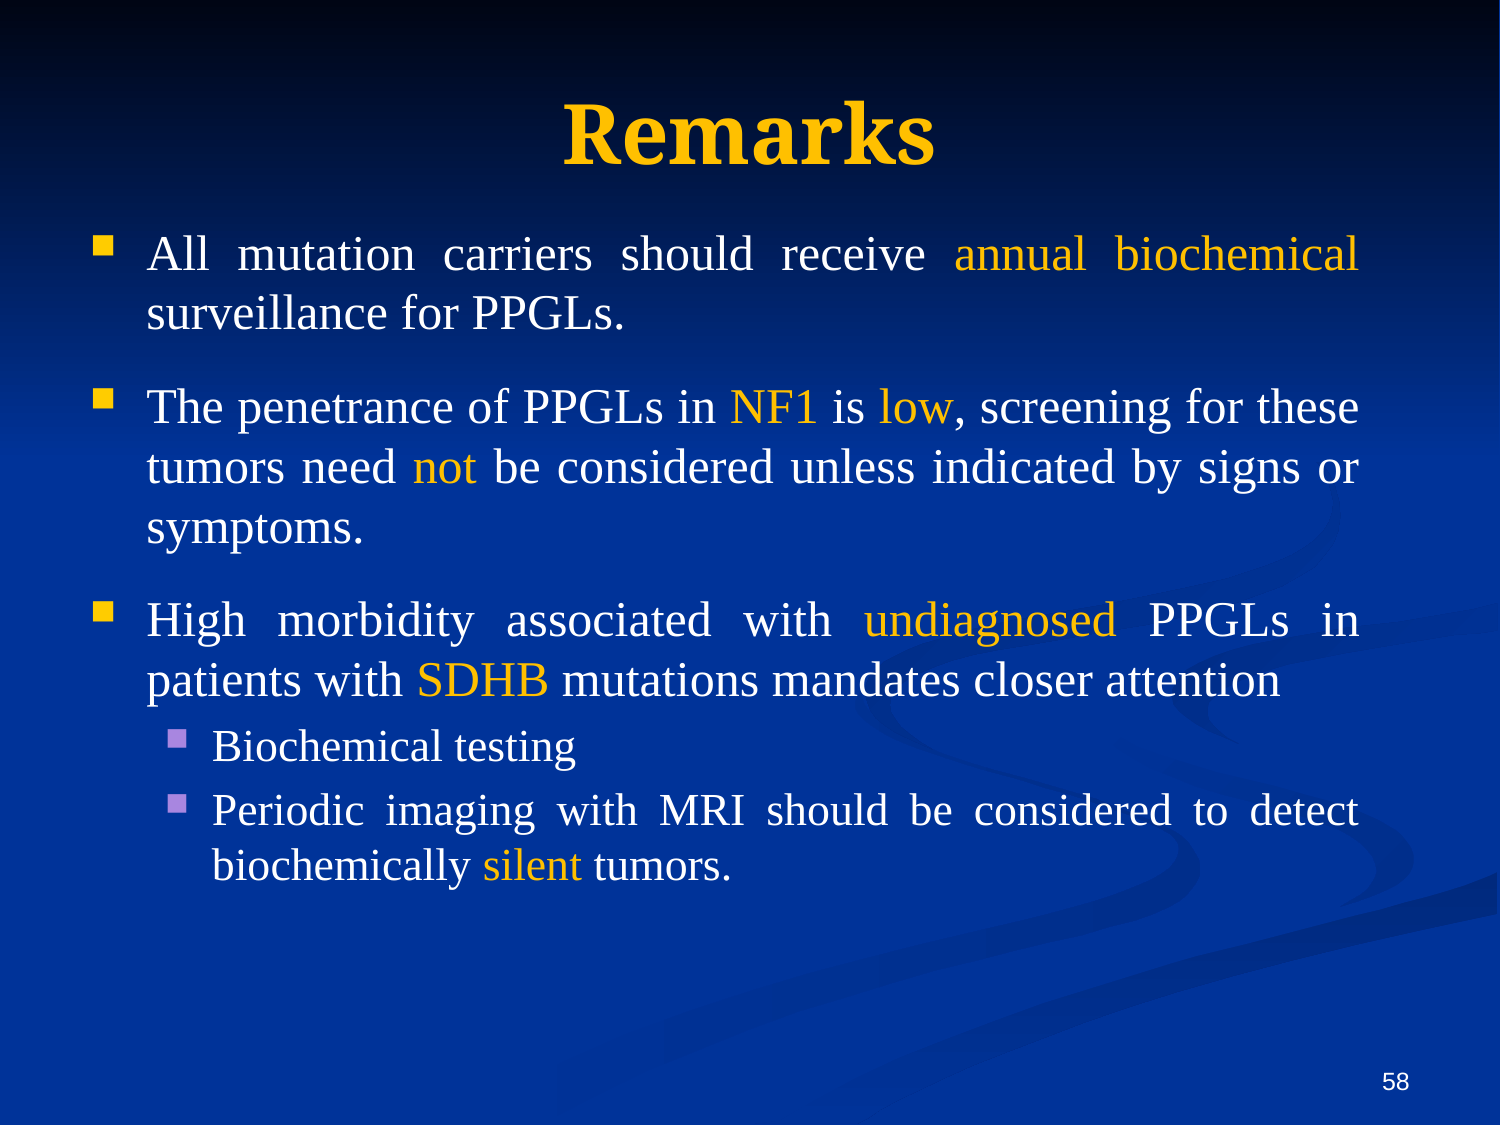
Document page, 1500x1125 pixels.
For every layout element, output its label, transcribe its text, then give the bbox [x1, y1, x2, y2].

list All mutation carriers should receive annual biochemical surveillance for PPGLs. The penetrance of PPGLs in NF1 is low, screening for these tumors need not be considered unless indicated by signs or symptoms. High morbidity associated with undiagnosed PPGLs in patients with SDHB mutations mandates closer attention Biochemical testing Periodic imaging with MRI should be considered to detect biochemically silent tumors. [74, 212, 1376, 956]
title Remarks [74, 37, 1426, 226]
slide_number 58 [1074, 1024, 1426, 1104]
